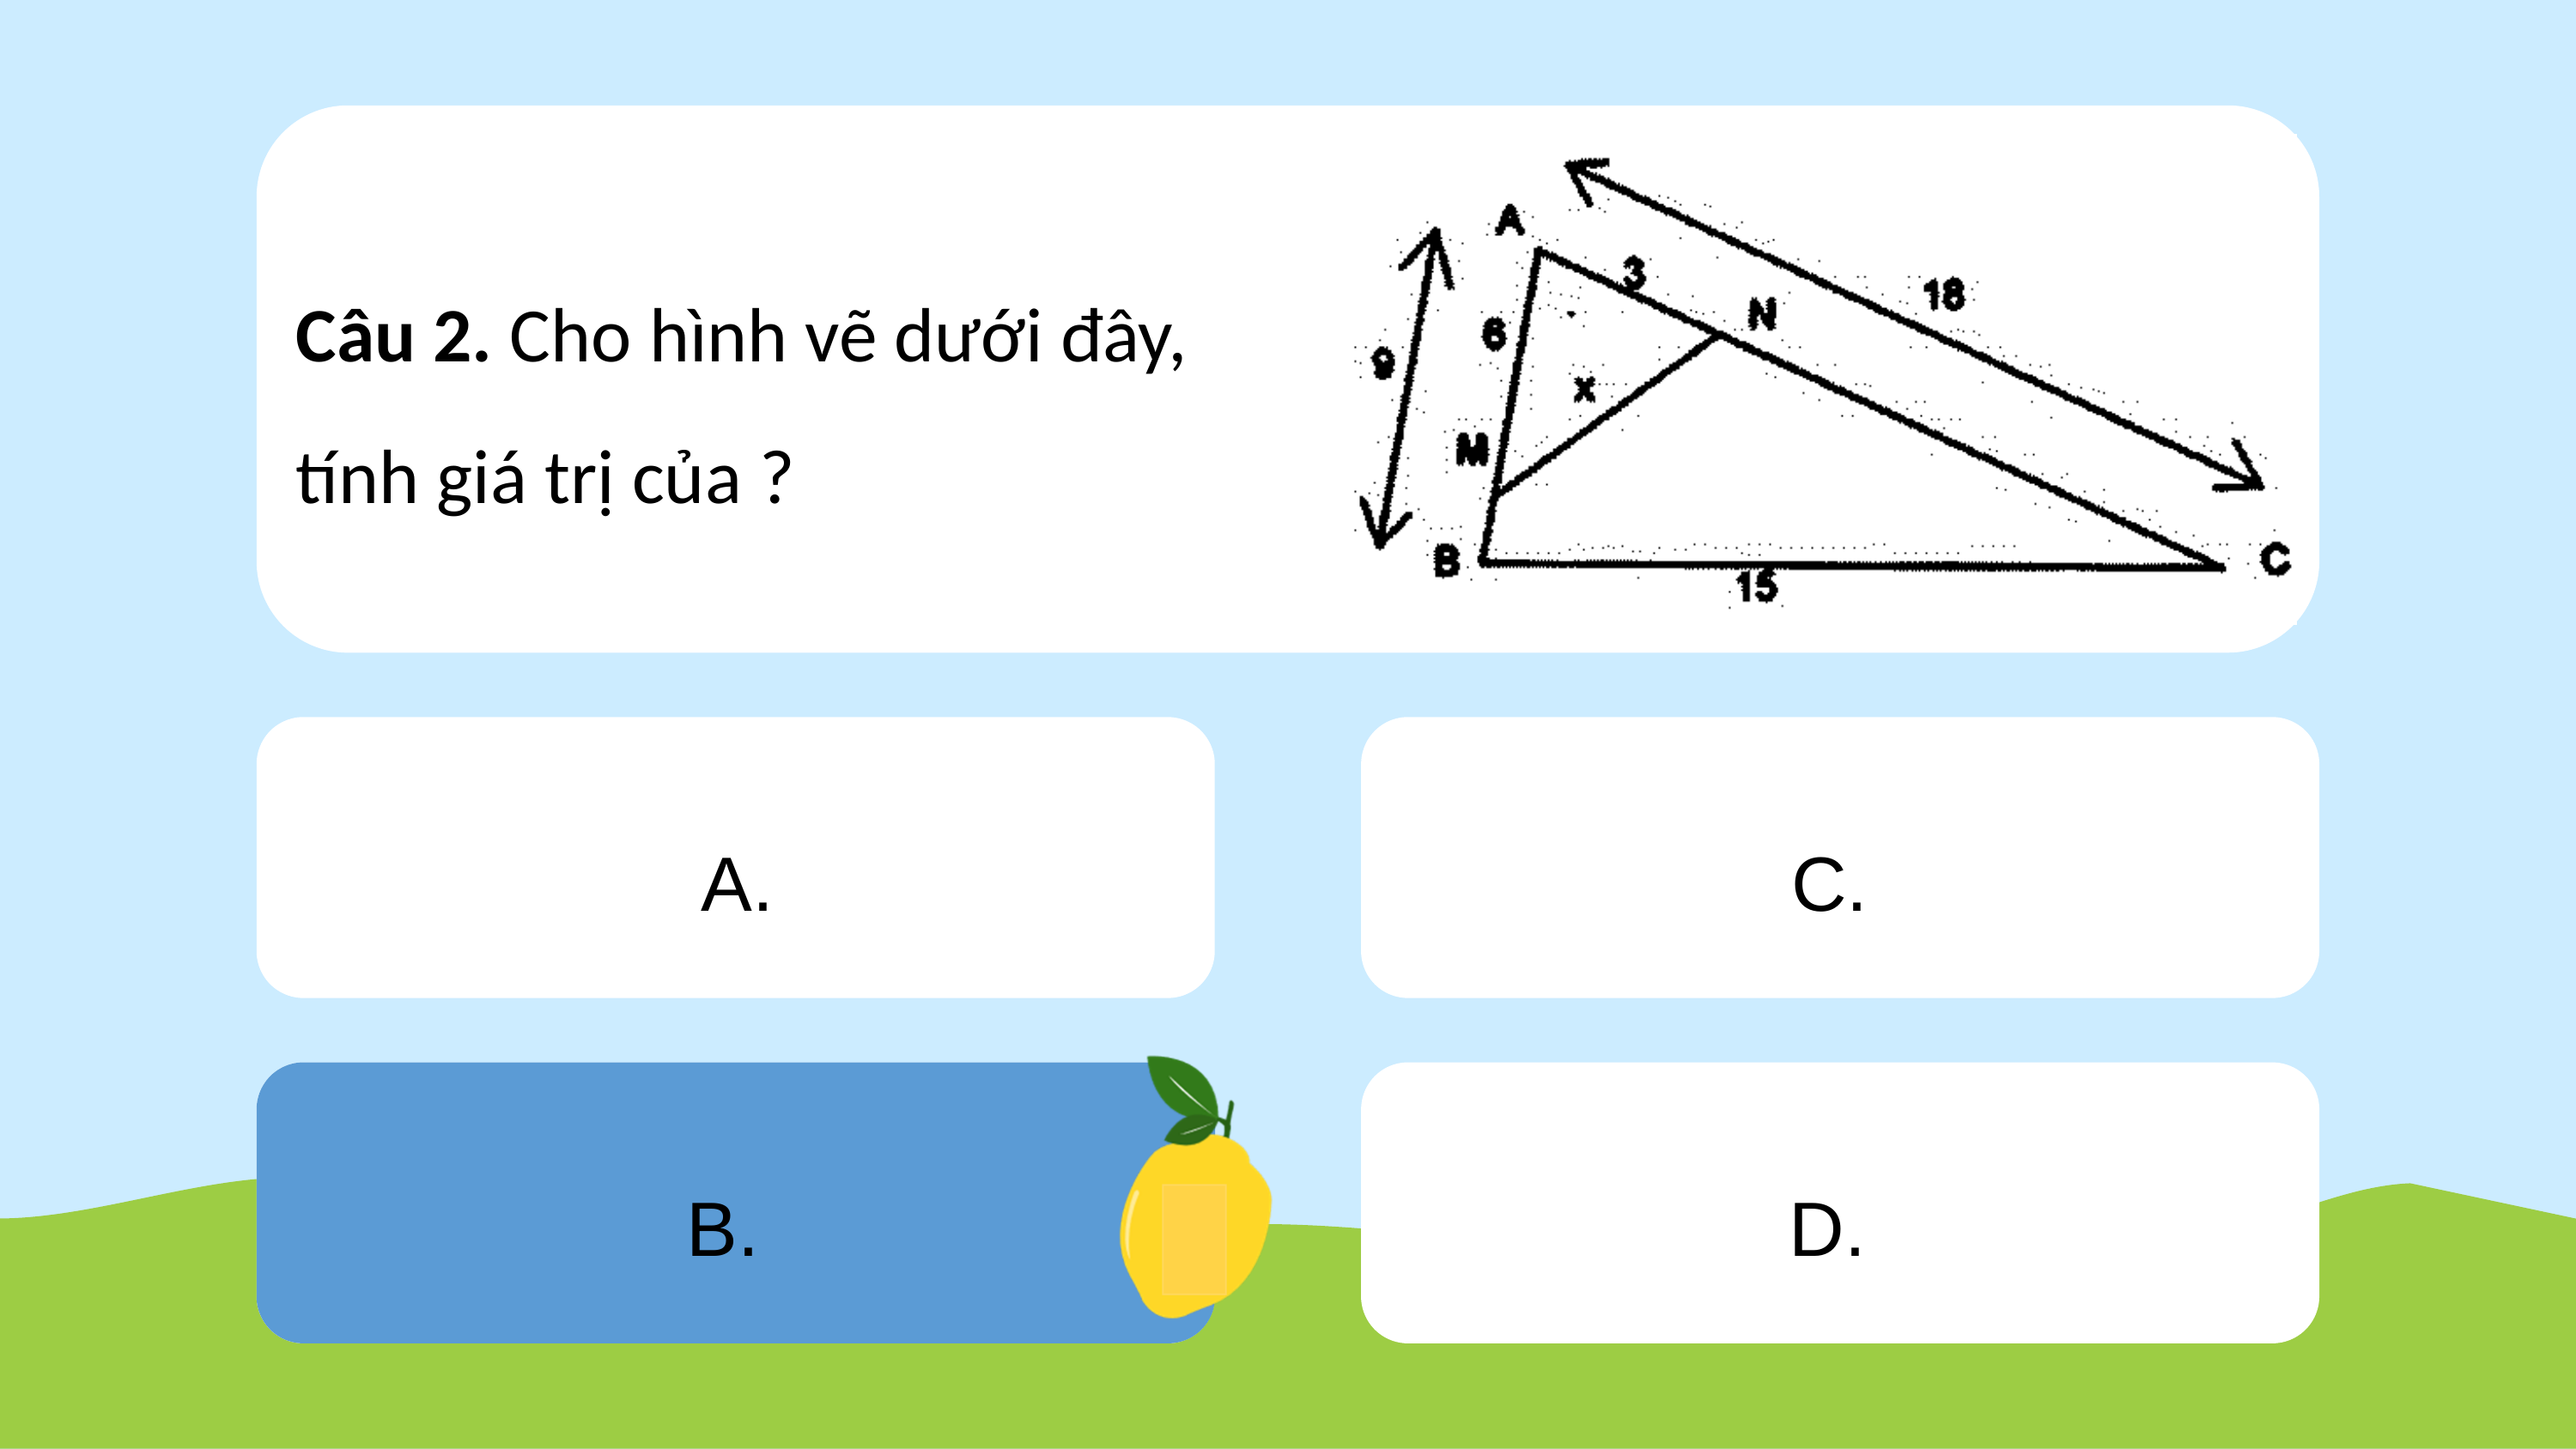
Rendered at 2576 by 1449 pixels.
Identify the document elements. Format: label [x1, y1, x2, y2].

picture [1319, 134, 2297, 625]
text_box [0, 0, 2576, 1228]
picture [1097, 1049, 1289, 1357]
text_box [0, 1179, 2576, 1449]
